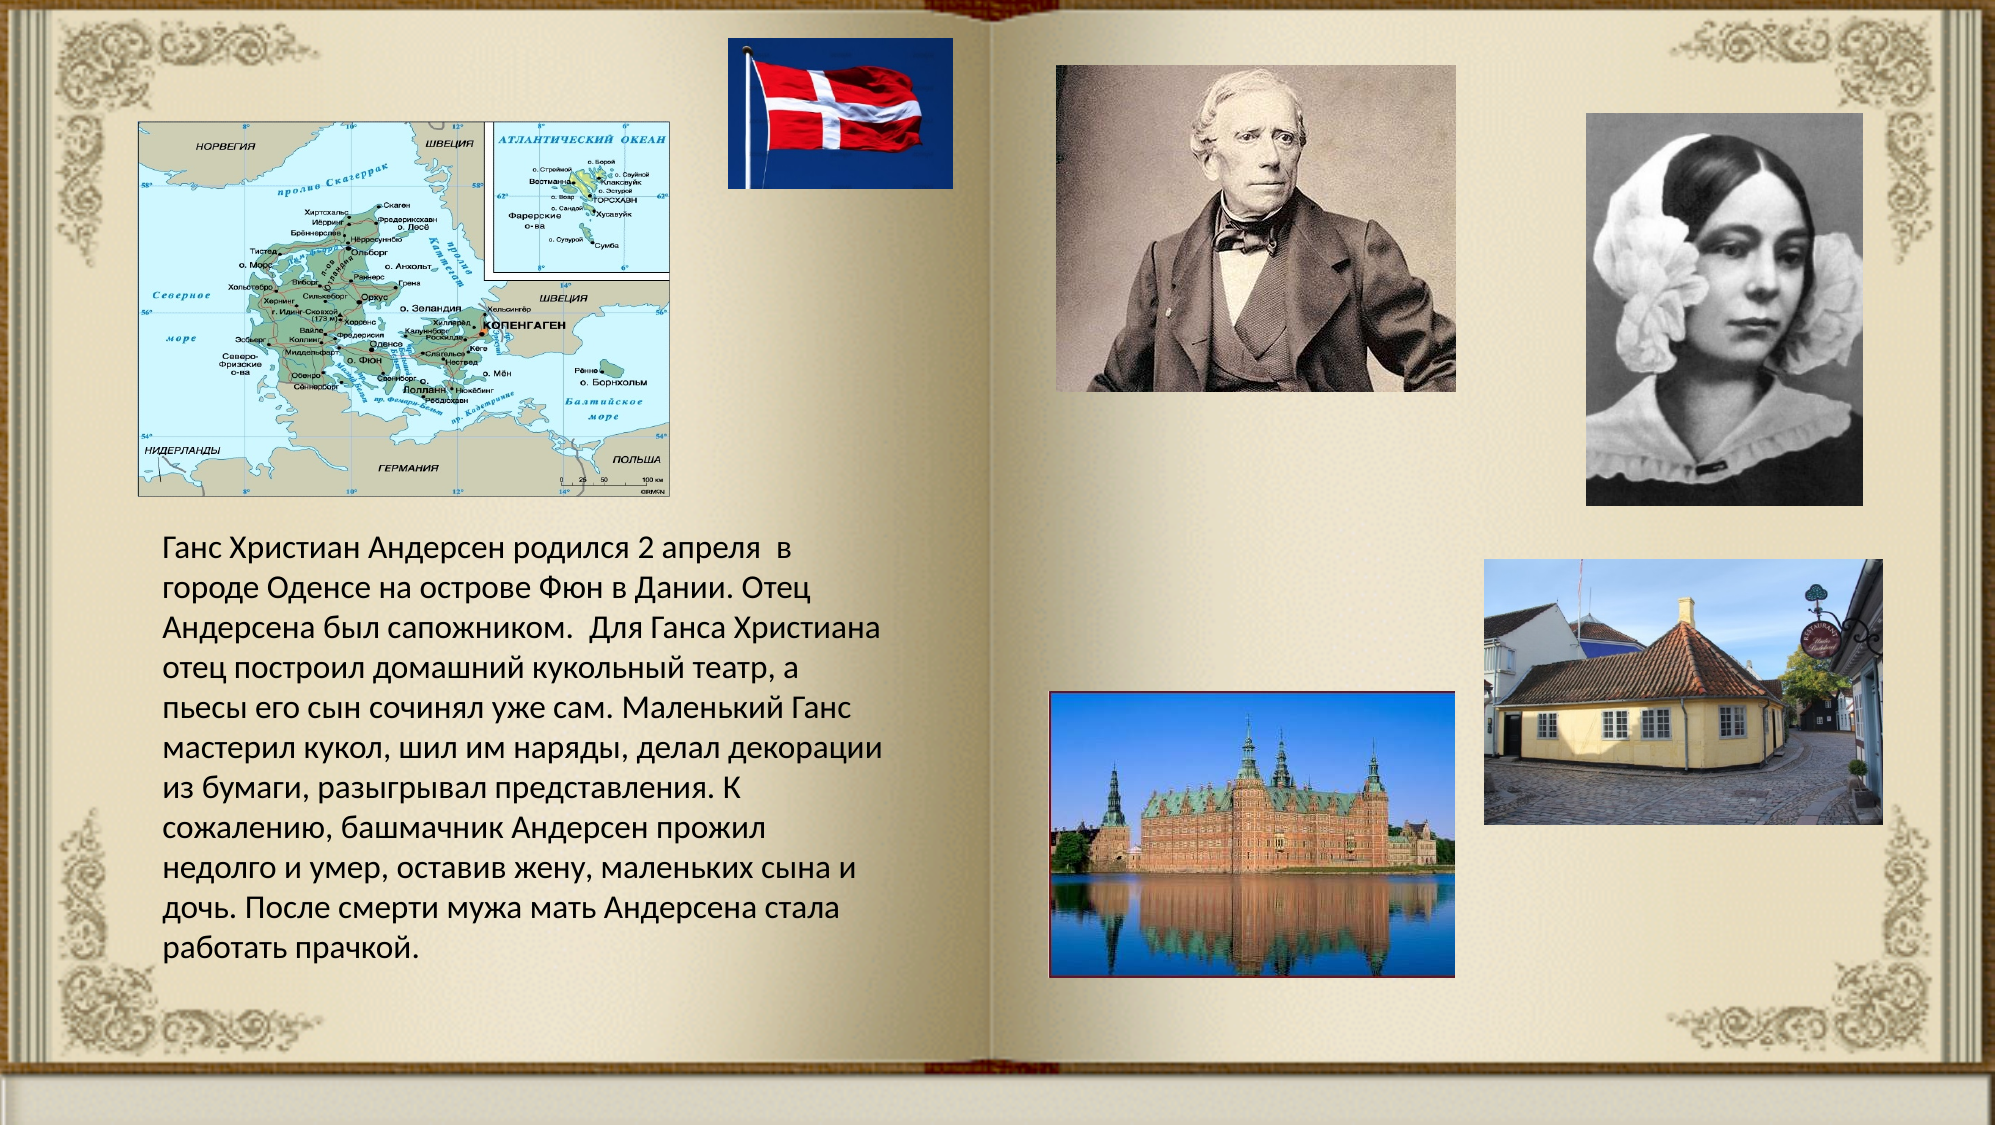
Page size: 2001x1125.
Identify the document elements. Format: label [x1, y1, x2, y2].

picture [137, 121, 670, 498]
picture [1484, 559, 1883, 825]
list [0, 0, 1995, 1125]
picture [1056, 65, 1455, 392]
picture [1048, 691, 1455, 978]
picture [1586, 113, 1863, 506]
picture [727, 38, 953, 189]
